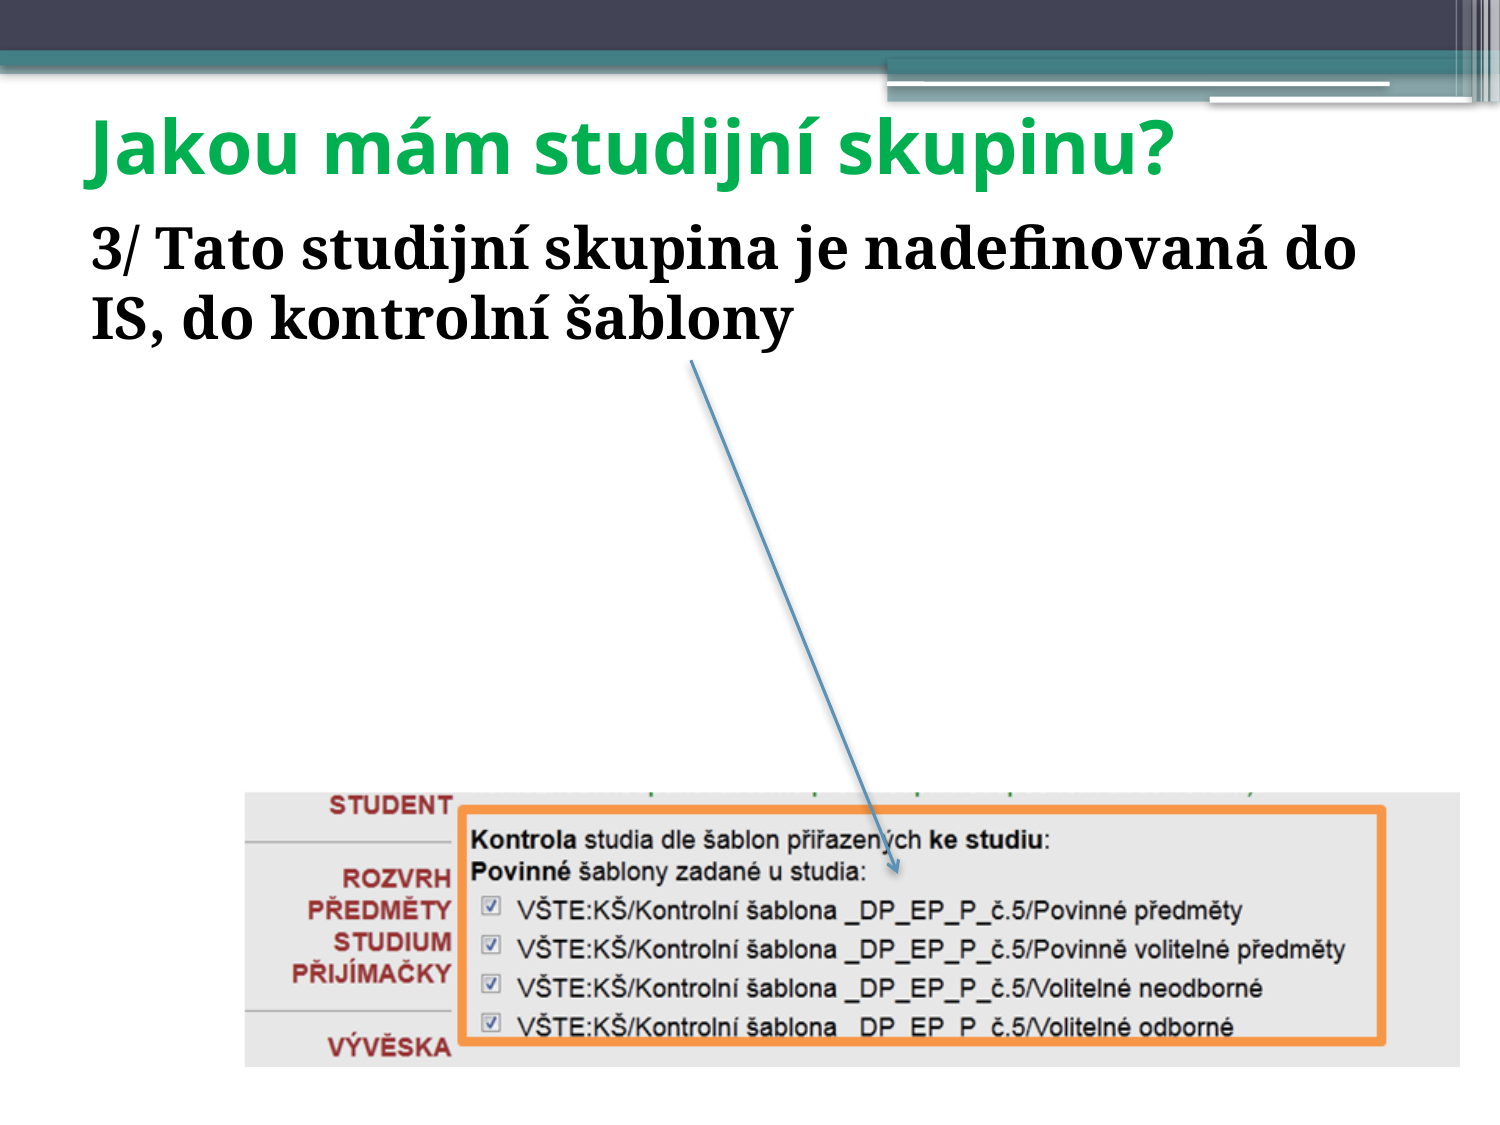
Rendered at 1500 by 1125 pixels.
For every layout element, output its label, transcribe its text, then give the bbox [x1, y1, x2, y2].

title Jakou mám studijní skupinu? [75, 45, 1425, 244]
picture [241, 790, 1460, 1067]
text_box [690, 360, 899, 875]
text_box 3/ Tato studijní skupina je nadefinovaná do IS, do kontrolní šablony [76, 203, 1377, 359]
